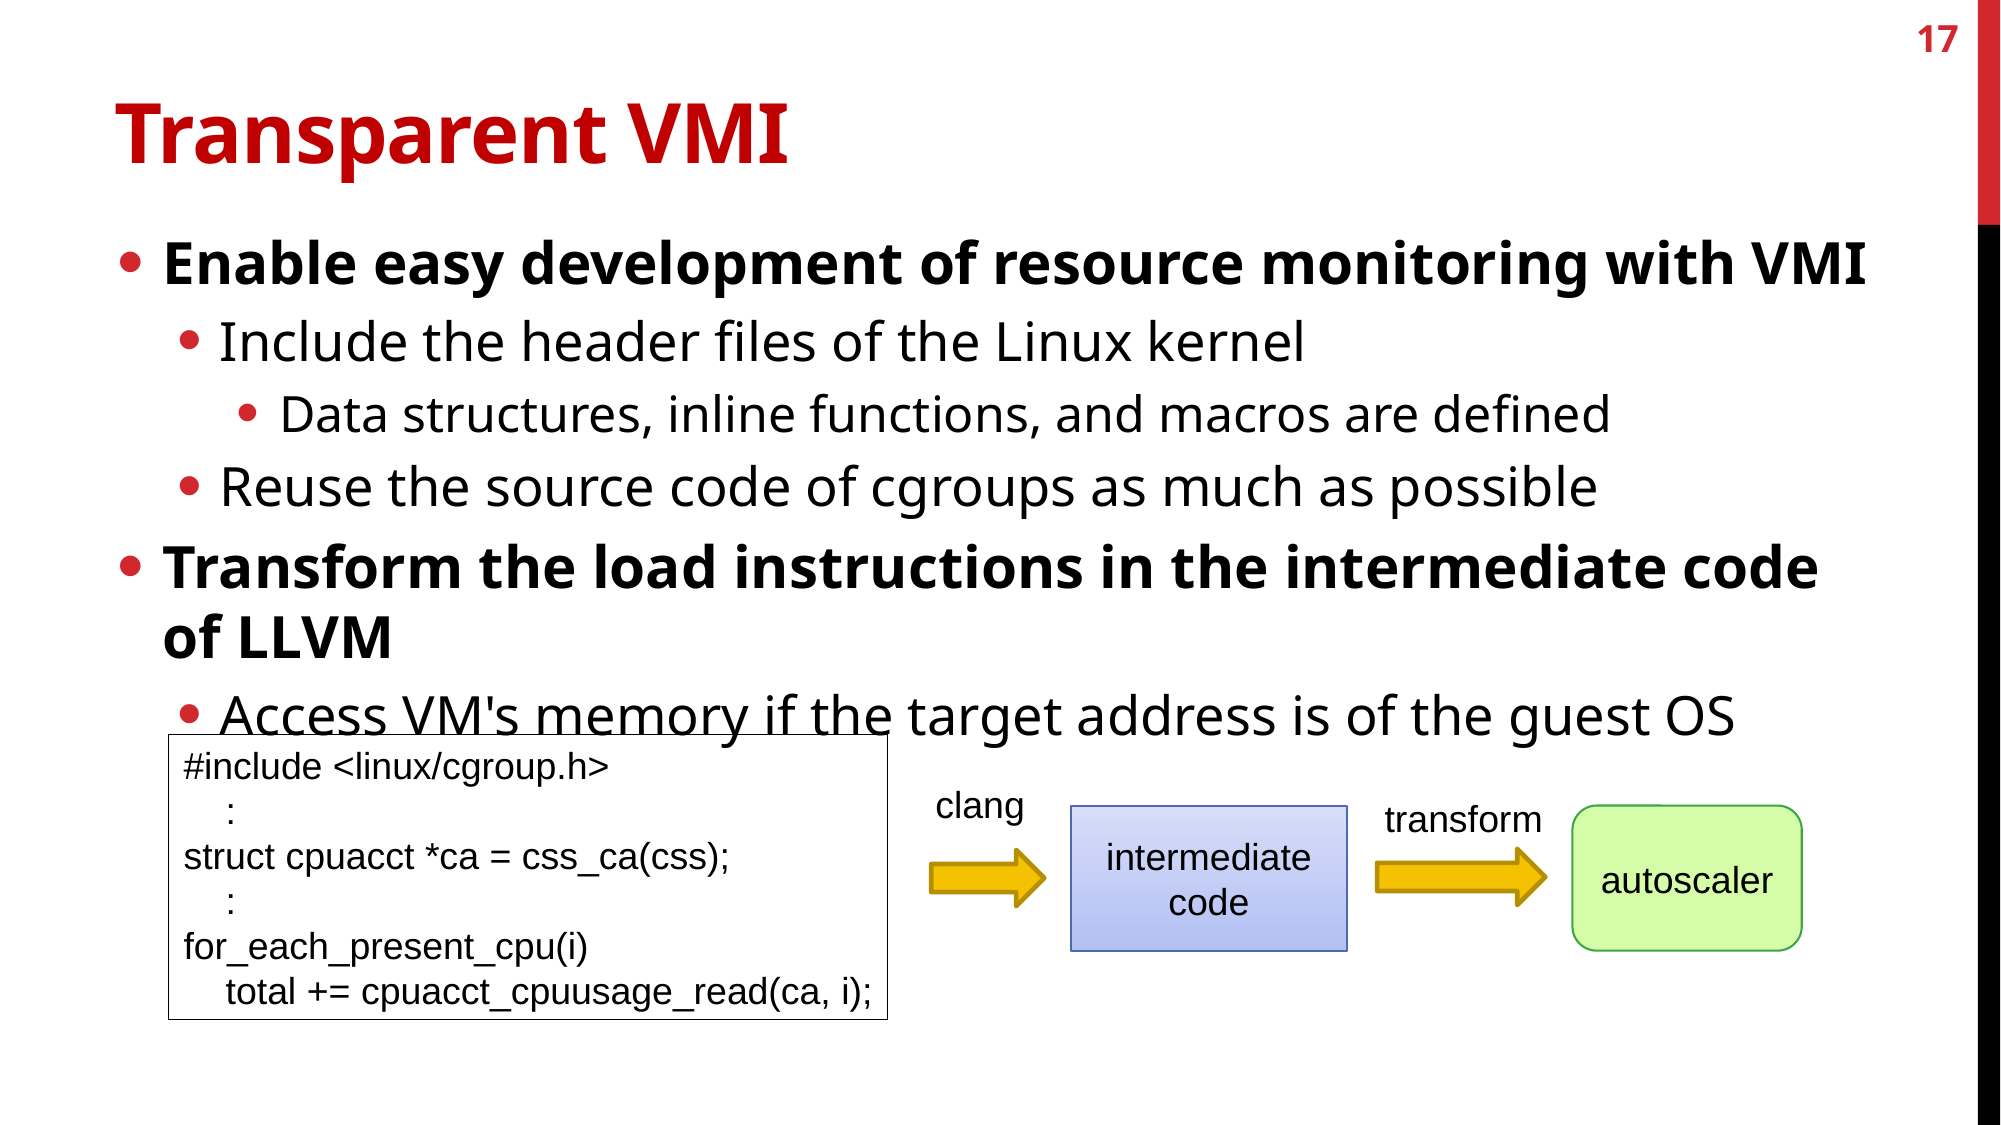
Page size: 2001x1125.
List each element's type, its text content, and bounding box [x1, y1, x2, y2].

text_box [928, 847, 1047, 909]
title Transparent VMI [99, 25, 1904, 188]
text_box [1374, 847, 1548, 908]
text_box clang [920, 773, 1040, 834]
list Enable easy development of resource monitoring with VMI Include the header files of the Linux kernel Data structures, inline functions, and macros are defined Reuse the source code of cgroups as much as possible Transform the load instructions in the intermediate code of LLVM Access VM's memory if the target address is of the guest OS [99, 218, 1904, 1065]
text_box autoscaler [1571, 804, 1803, 952]
text_box #include <linux/cgroup.h> : struct cpuacct *ca = css_ca(css); : for_each_present_cpu(i) total += cpuacct_cpuusage_read(ca, i); [168, 734, 888, 1020]
text_box transform [1369, 787, 1558, 847]
slide_number 17 [1823, 10, 1975, 71]
text_box intermediate code [1070, 805, 1348, 952]
